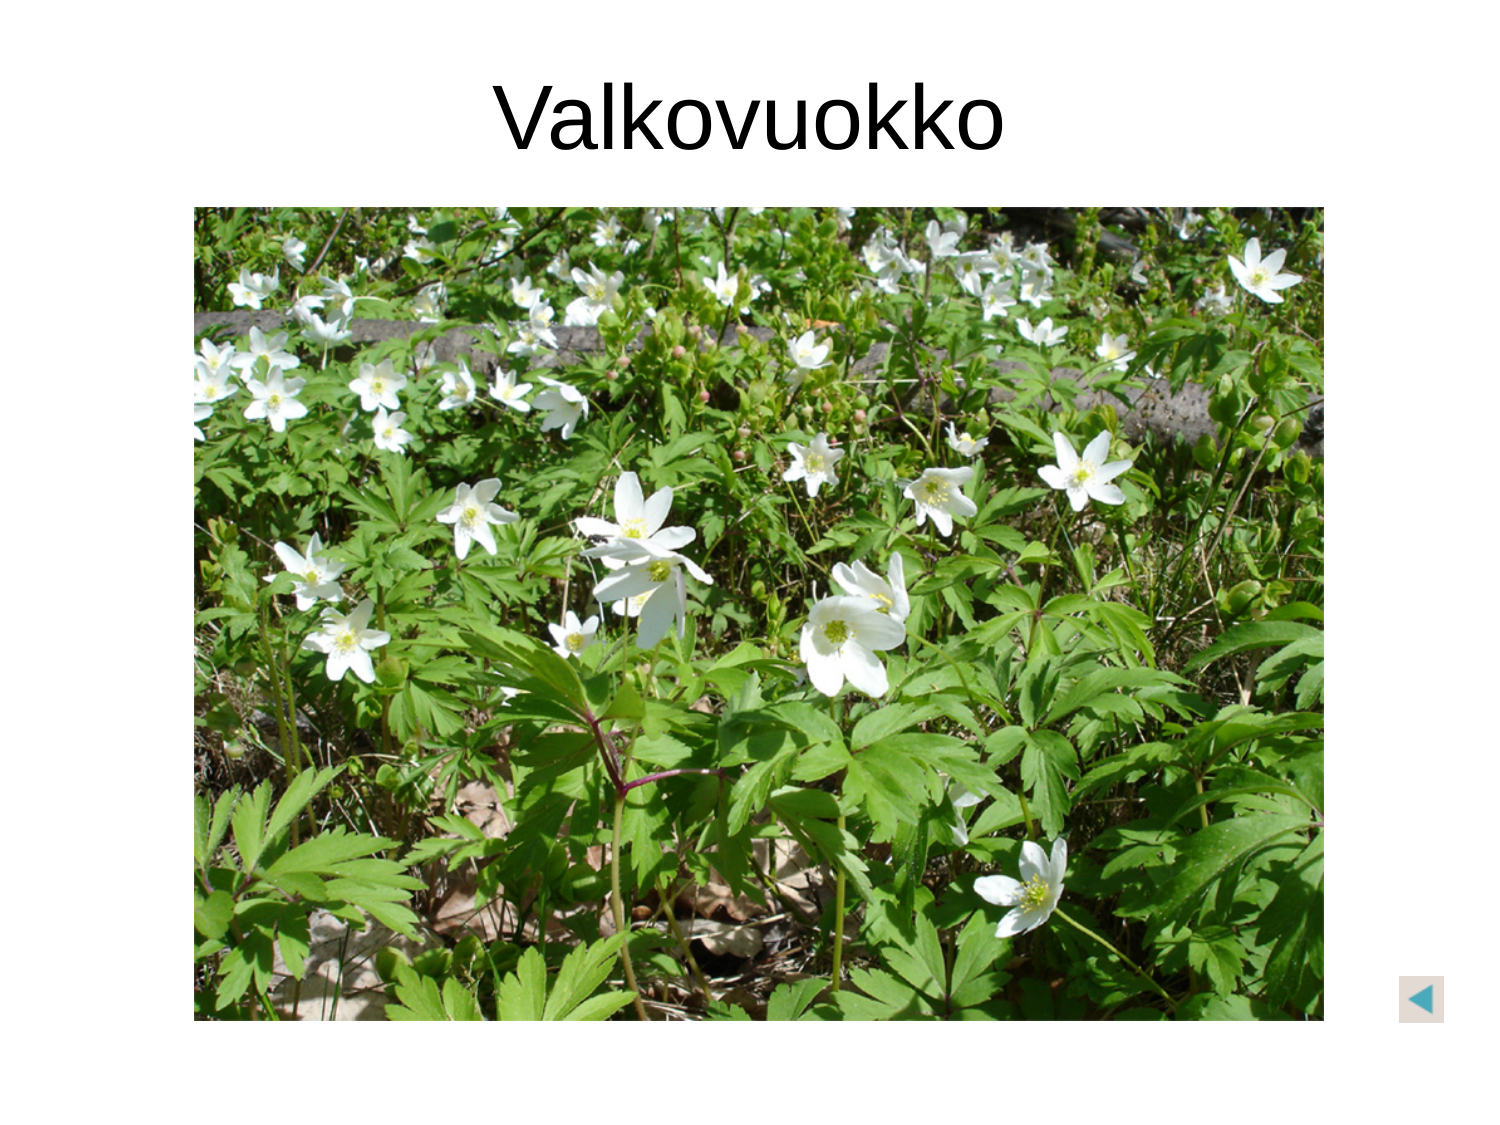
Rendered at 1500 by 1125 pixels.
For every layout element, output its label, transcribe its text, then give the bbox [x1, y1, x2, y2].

picture [1399, 975, 1445, 1023]
picture [194, 207, 1324, 1021]
text_box Valkovuokko [112, 37, 1388, 188]
